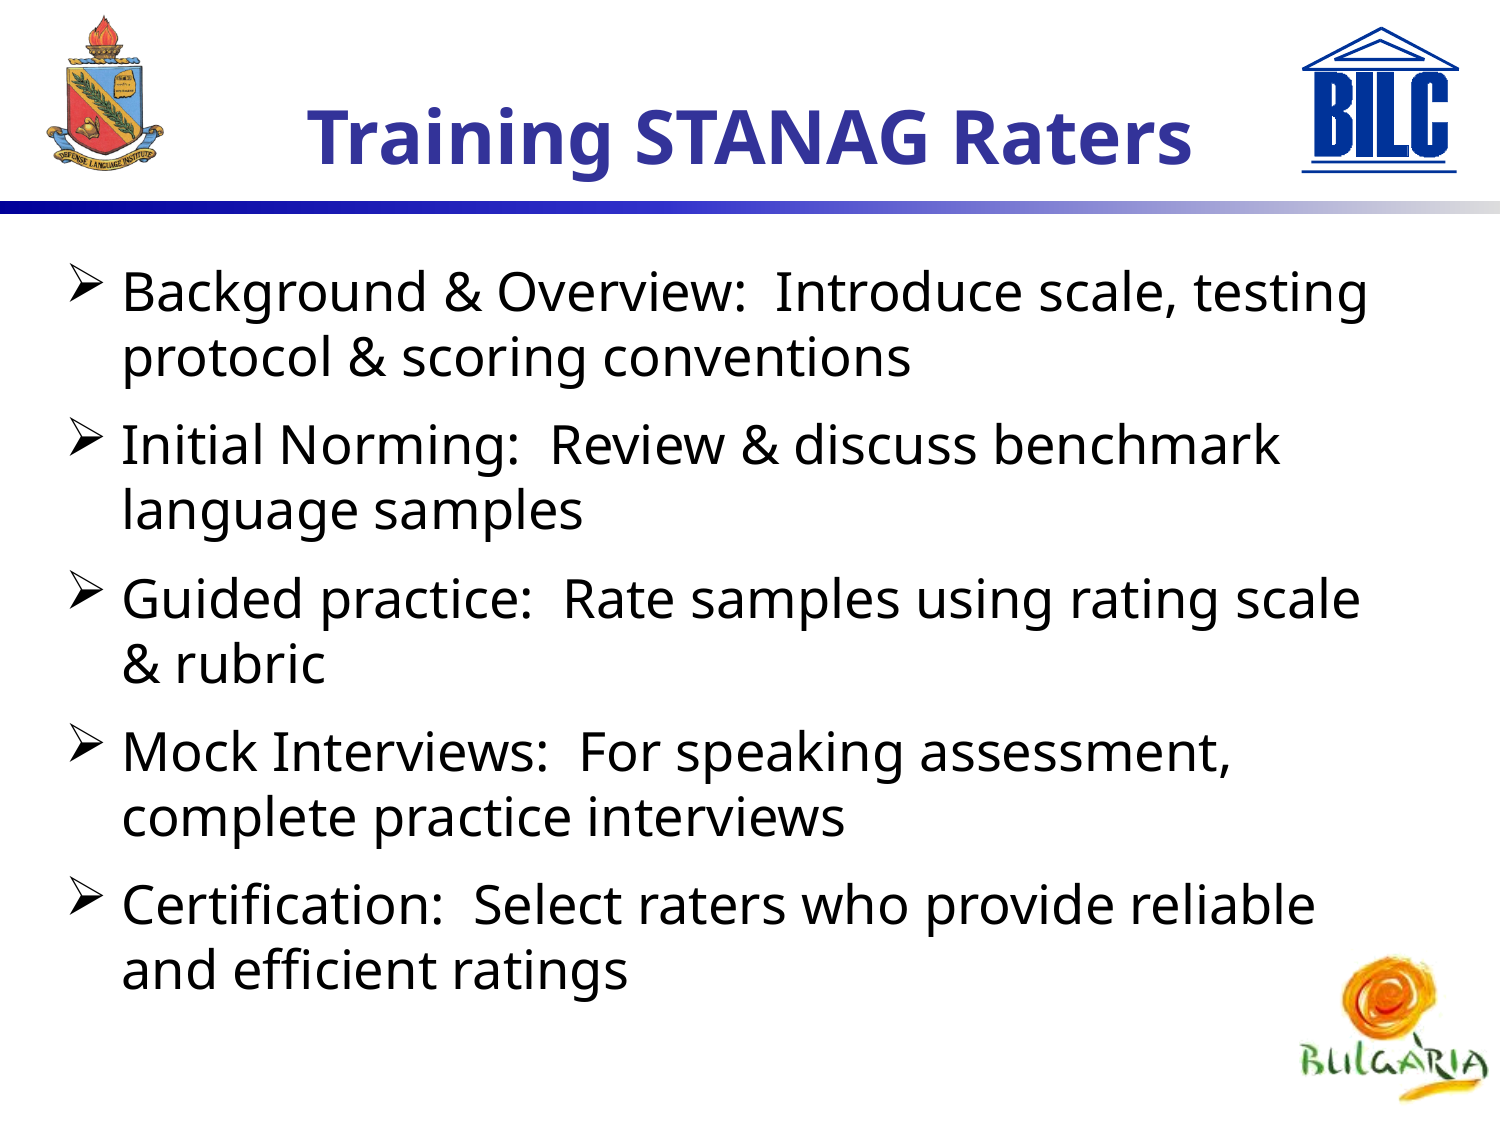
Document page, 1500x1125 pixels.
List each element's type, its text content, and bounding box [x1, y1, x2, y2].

picture [1299, 924, 1490, 1115]
picture [46, 14, 164, 171]
list Background & Overview: Introduce scale, testing protocol & scoring conventions Initial Norming: Review & discuss benchmark language samples Guided practice: Rate samples using rating scale & rubric Mock Interviews: For speaking assessment, complete practice interviews Certification: Select raters who provide reliable and efficient ratings [49, 249, 1413, 1063]
title Training STANAG Raters [187, 0, 1313, 188]
